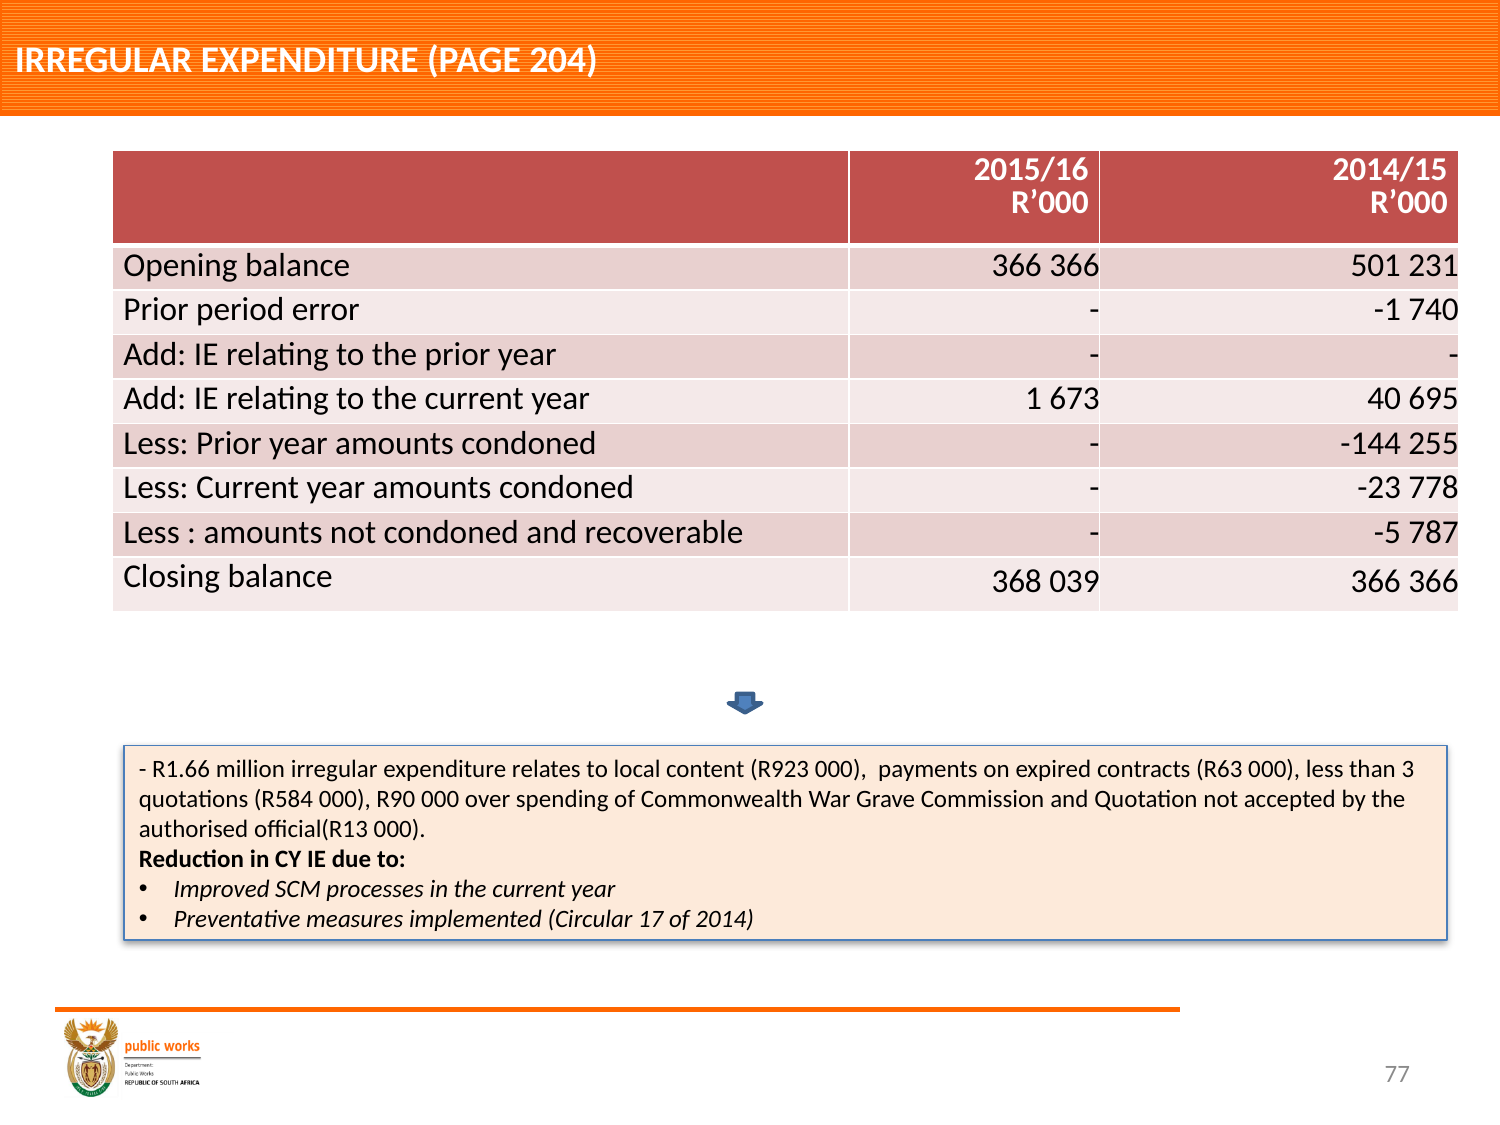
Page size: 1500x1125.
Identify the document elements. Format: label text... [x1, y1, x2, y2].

table_cell 366 366 [1100, 558, 1458, 611]
table_cell Closing balance [113, 558, 848, 611]
table_cell Opening balance [113, 248, 848, 289]
table_header 2015/16 R’000 [850, 151, 1099, 243]
text_box - R1.66 million irregular expenditure relates to local content (R923 000), payments on expired contracts (R63 000), less than 3 quotations (R584 000), R90 000 over spending of Commonwealth War Grave Commission and Quotation not accepted by the authorised official(R13 000). Reduction in CY IE due to: Improved SCM processes in the current year Preventative measures implemented (Circular 17 of 2014) [123, 745, 1448, 941]
table_cell Add: IE relating to the prior year [113, 335, 848, 378]
table_cell - [1100, 335, 1458, 378]
table_cell Less: Current year amounts condoned [113, 469, 848, 512]
slide_number 77 [1074, 1042, 1425, 1103]
table_cell 1 673 [850, 380, 1099, 423]
table_cell Less: Prior year amounts condoned [113, 424, 848, 467]
table_cell -23 778 [1100, 469, 1458, 512]
table_cell - [850, 424, 1099, 467]
table_cell - [850, 469, 1099, 512]
table_header 2014/15 R’000 [1100, 151, 1458, 243]
table_cell 40 695 [1100, 380, 1458, 423]
table_cell Prior period error [113, 291, 848, 334]
table_cell 368 039 [850, 558, 1099, 611]
table_cell -144 255 [1100, 424, 1458, 467]
table_cell -1 740 [1100, 291, 1458, 334]
table_cell Less : amounts not condoned and recoverable [113, 513, 848, 556]
table_header [113, 151, 848, 243]
table_cell Add: IE relating to the current year [113, 380, 848, 423]
table_cell -5 787 [1100, 513, 1458, 556]
table_cell - [850, 335, 1099, 378]
text_box [726, 691, 764, 715]
table_cell - [850, 291, 1099, 334]
table_cell 366 366 [850, 248, 1099, 289]
text_box IRREGULAR EXPENDITURE (PAGE 204) [0, 0, 1500, 116]
table_cell 501 231 [1100, 248, 1458, 289]
picture [64, 1018, 234, 1100]
table_cell - [850, 513, 1099, 556]
